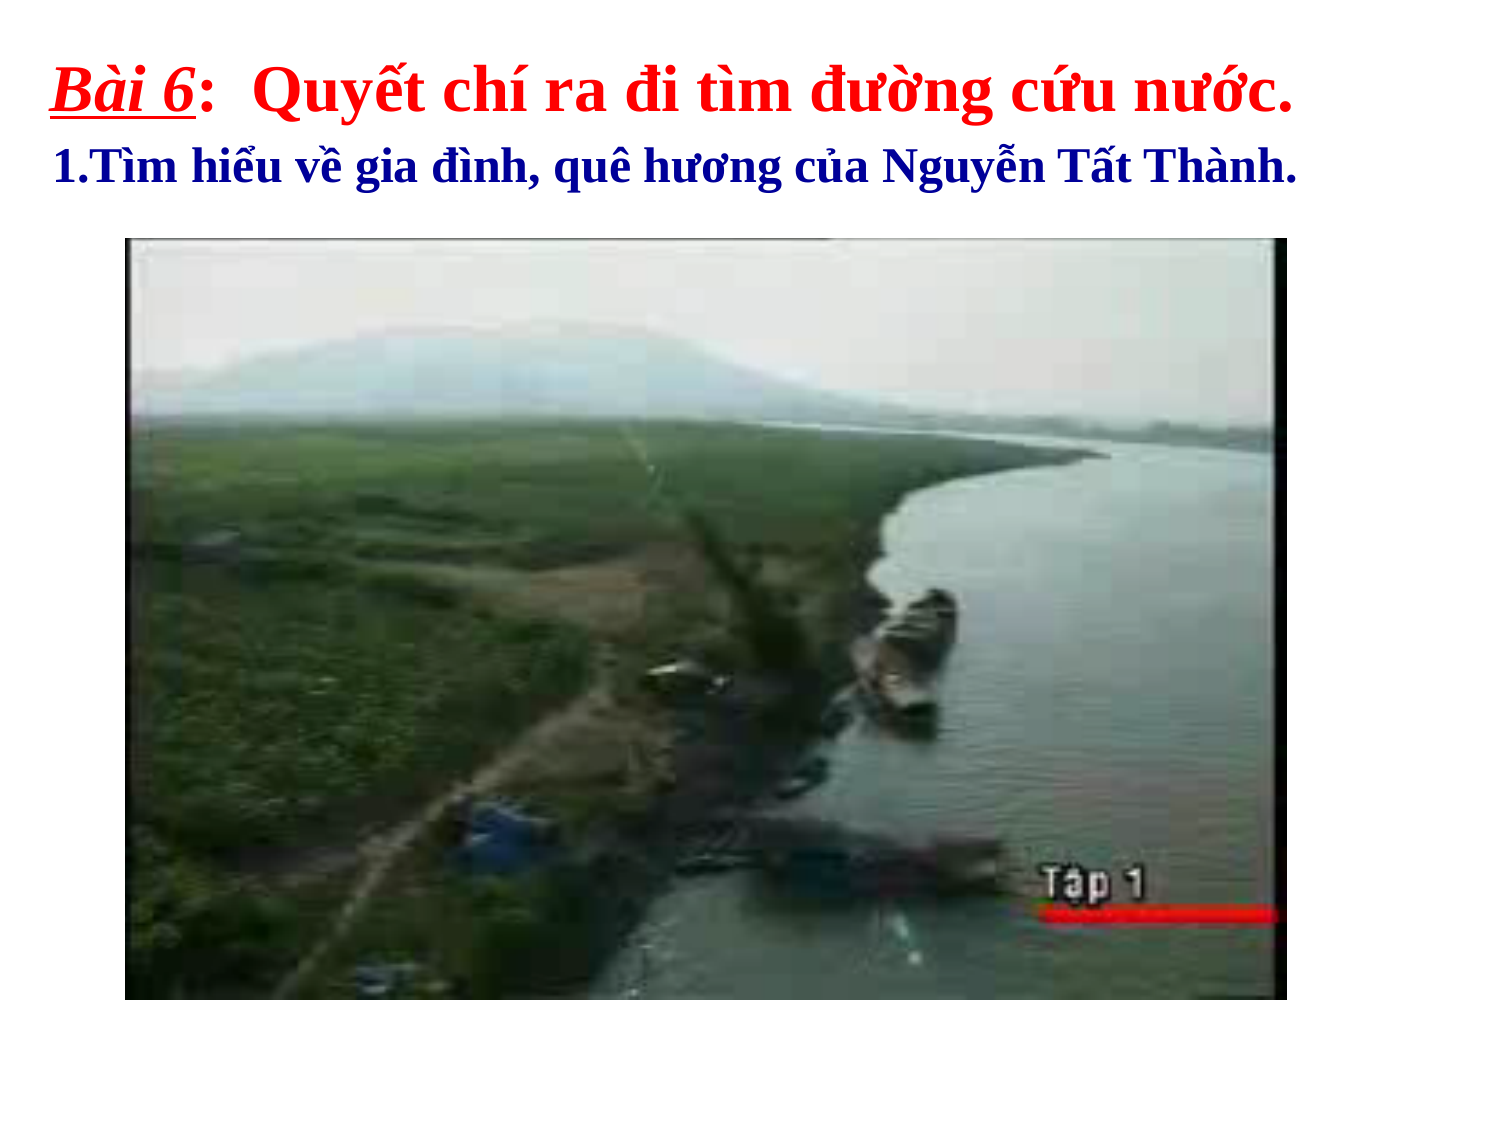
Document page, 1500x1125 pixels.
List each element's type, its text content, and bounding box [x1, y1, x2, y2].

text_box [124, 237, 1288, 1001]
text_box 1.Tìm hiểu về gia đình, quê hương của Nguyễn Tất Thành. [37, 124, 1475, 200]
text_box Bài 6: Quyết chí ra đi tìm đường cứu nước. [34, 37, 1500, 138]
